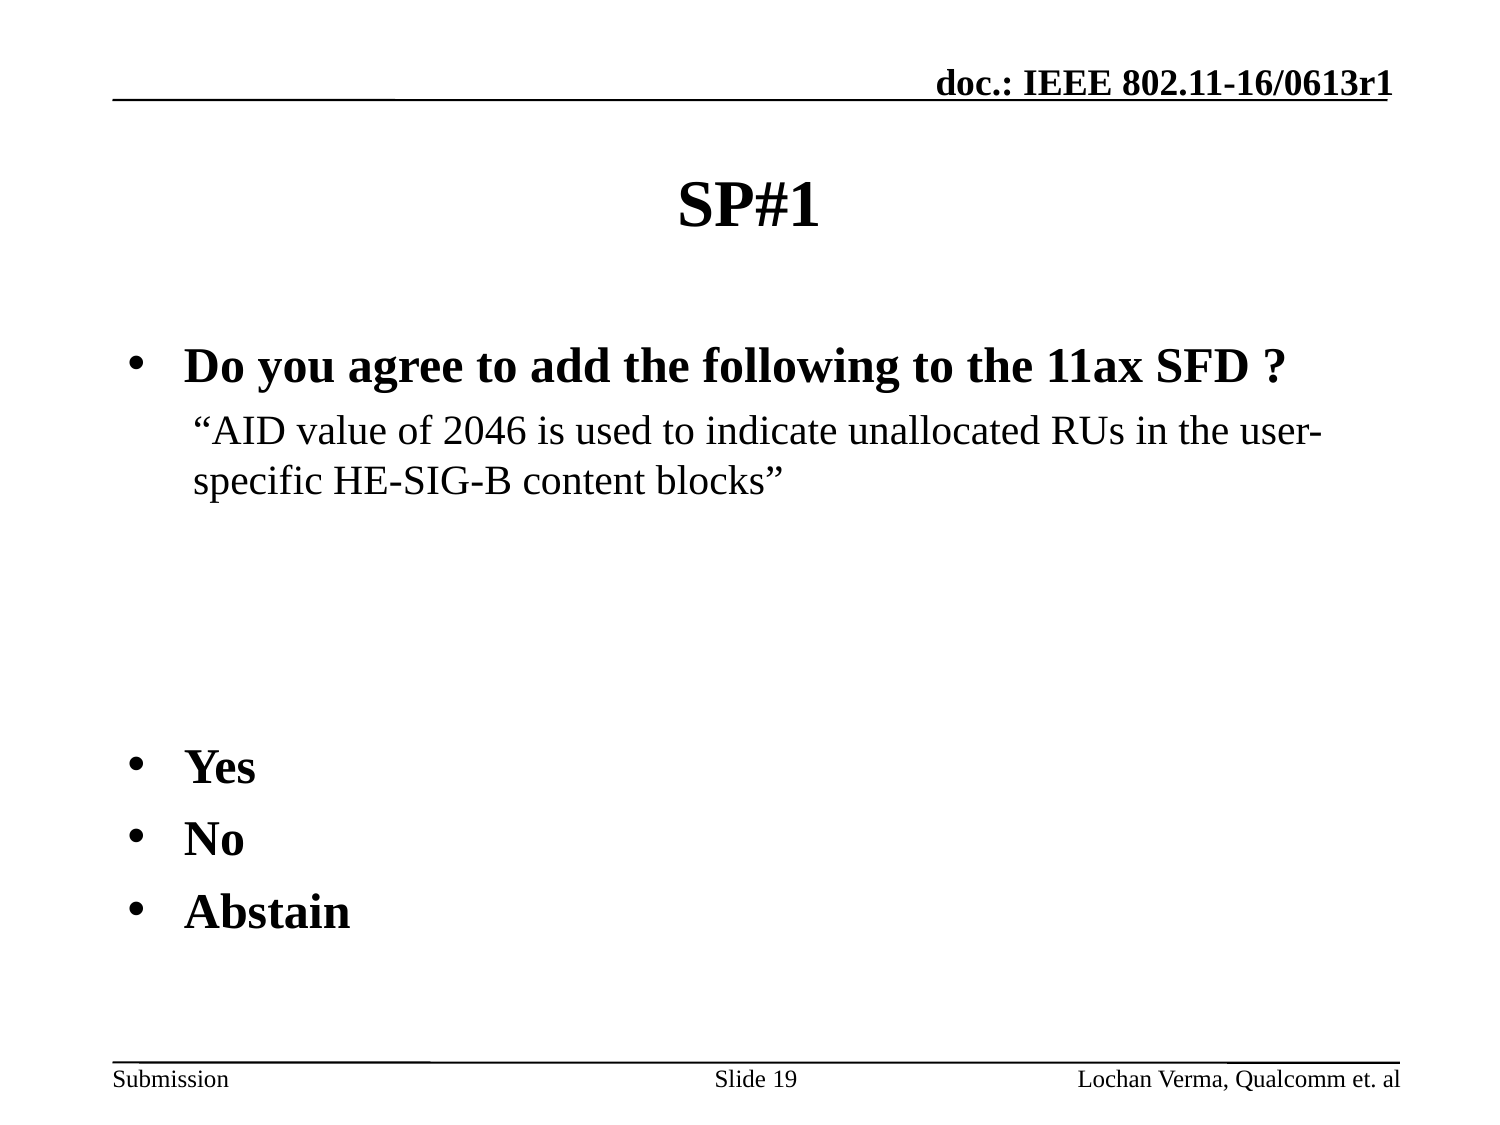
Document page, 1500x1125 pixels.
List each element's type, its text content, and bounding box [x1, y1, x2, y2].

footer Lochan Verma, Qualcomm et. al [878, 1061, 1402, 1093]
list Do you agree to add the following to the 11ax SFD ? “AID value of 2046 is used to indicate unallocated RUs in the user-specific HE-SIG-B content blocks” Yes No Abstain [112, 324, 1388, 1000]
slide_number Slide 19 [712, 1061, 800, 1123]
title SP#1 [112, 112, 1388, 288]
